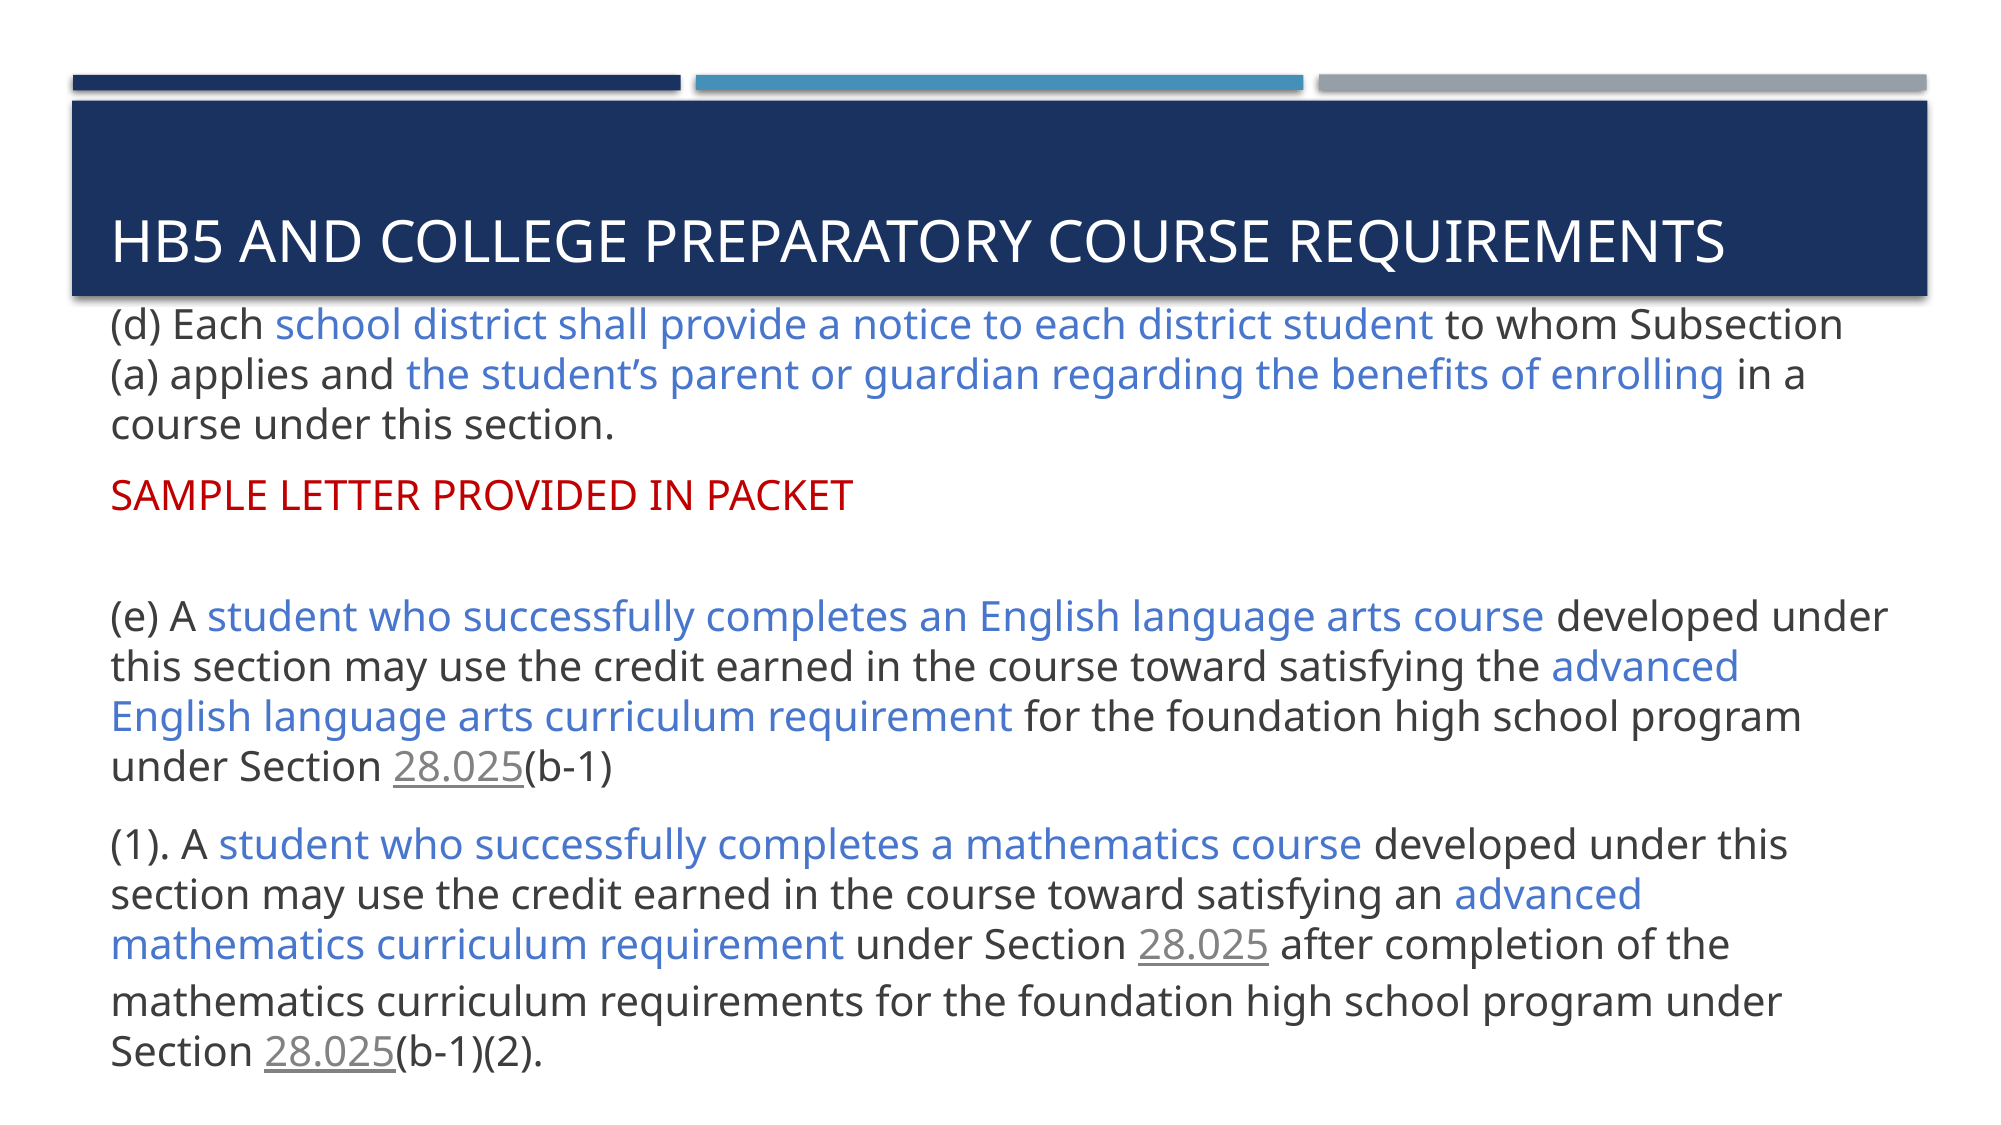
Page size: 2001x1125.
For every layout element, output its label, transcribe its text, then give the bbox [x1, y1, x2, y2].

list (d) Each school district shall provide a notice to each district student to whom Subsection (a) applies and the student’s parent or guardian regarding the benefits of enrolling in a course under this section. SAMPLE LETTER PROVIDED IN PACKET (e) A student who successfully completes an English language arts course developed under this section may use the credit earned in the course toward satisfying the advanced English language arts curriculum requirement for the foundation high school program under Section 28.025(b-1) (1). A student who successfully completes a mathematics course developed under this section may use the credit earned in the course toward satisfying an advanced mathematics curriculum requirement under Section 28.025 after completion of the mathematics curriculum requirements for the foundation high school program under Section 28.025(b-1)(2). [95, 357, 1905, 1072]
title HB5 and college preparatory course requirements [95, 115, 1905, 282]
